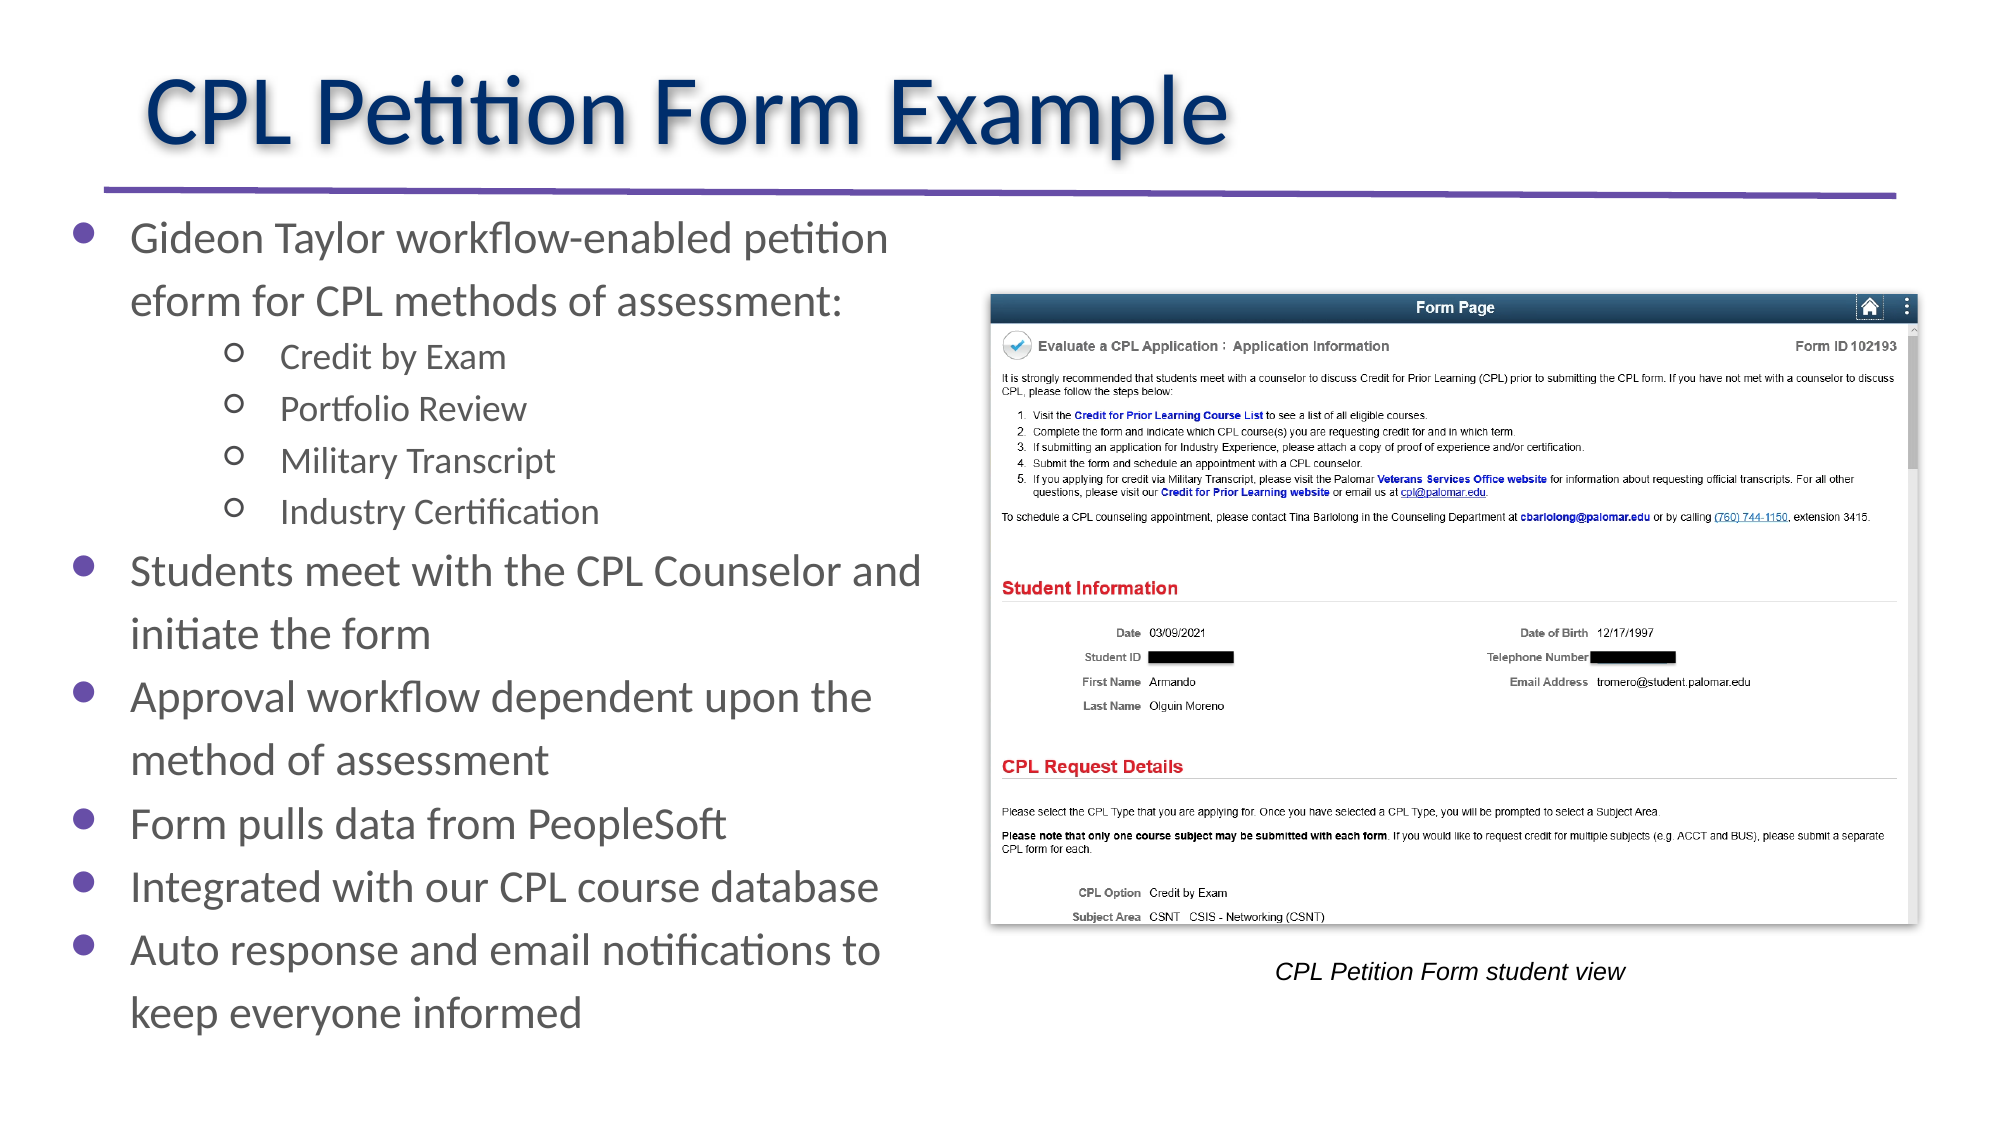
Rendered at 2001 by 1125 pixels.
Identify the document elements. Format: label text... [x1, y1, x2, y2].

title CPL Petition Form Example [130, 37, 1863, 158]
picture [990, 281, 1918, 924]
list Gideon Taylor workflow-enabled petition eform for CPL methods of assessment: Credit by Exam Portfolio Review Military Transcript Industry Certification Students meet with the CPL Counselor and initiate the form Approval workflow dependent upon the method of assessment Form pulls data from PeopleSoft Integrated with our CPL course database Auto response and email notifications to keep everyone informed [40, 191, 953, 1097]
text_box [103, 189, 1897, 197]
text_box CPL Petition Form student view [1186, 939, 1722, 1000]
